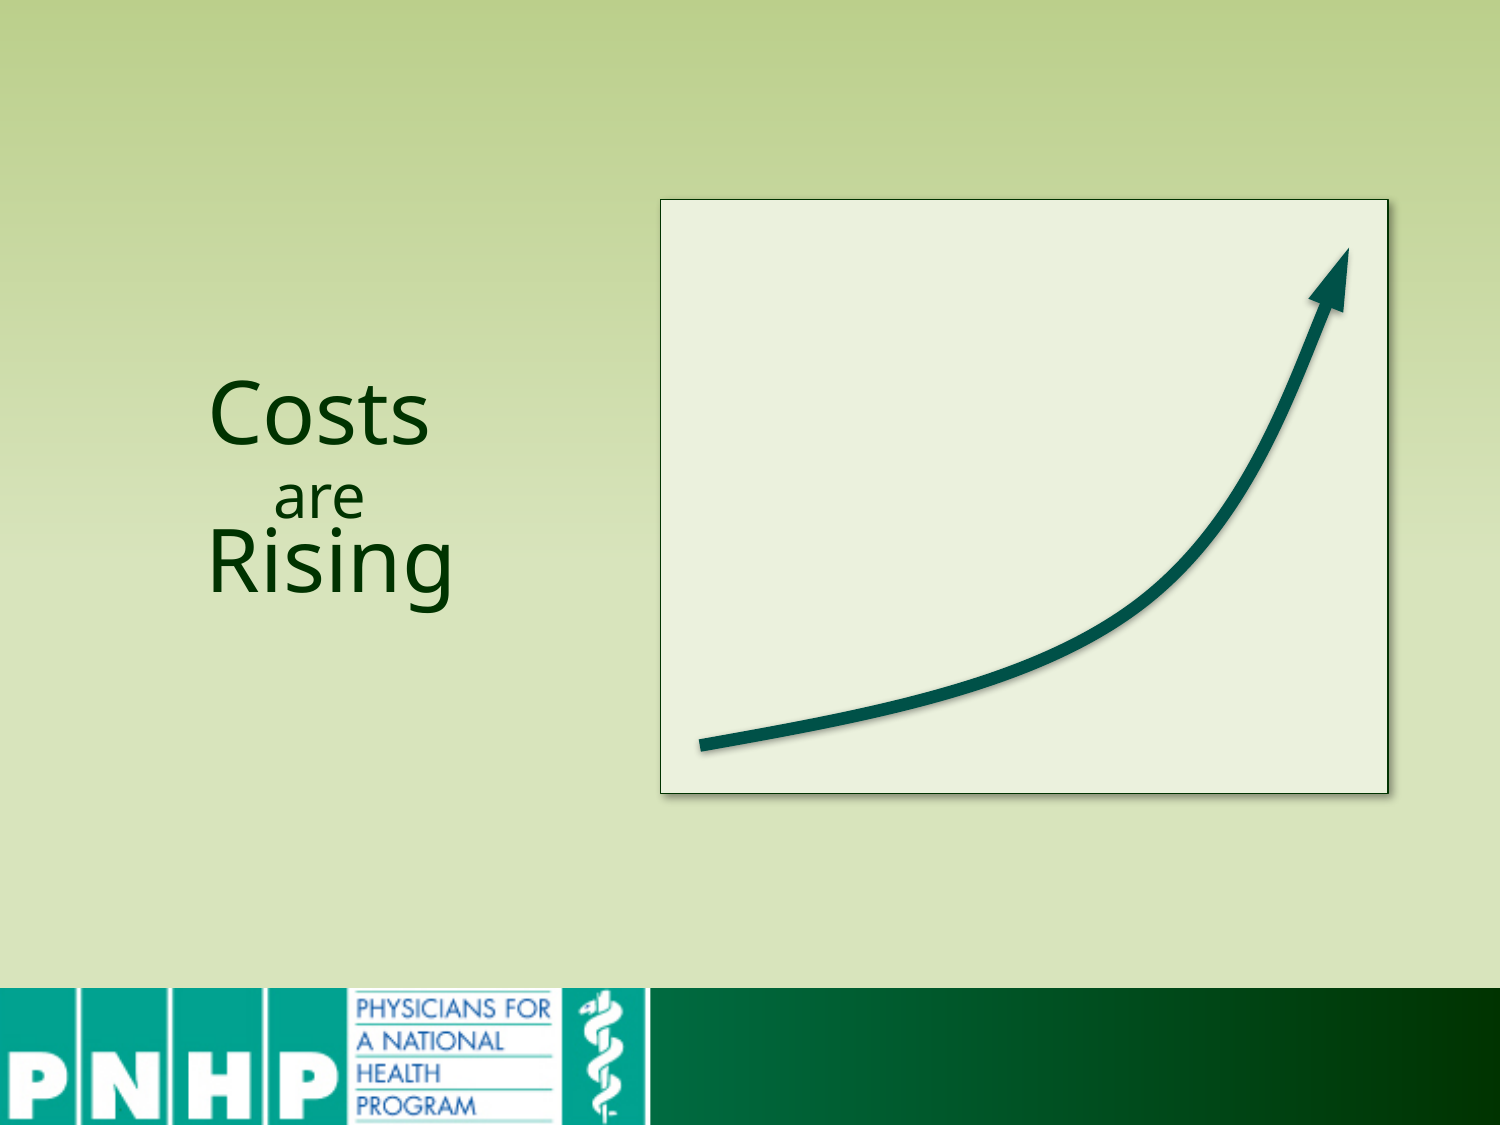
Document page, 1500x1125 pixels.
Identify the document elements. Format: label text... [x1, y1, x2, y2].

title Costs are Rising [0, 376, 654, 618]
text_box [660, 199, 1389, 794]
picture [0, 988, 651, 1125]
